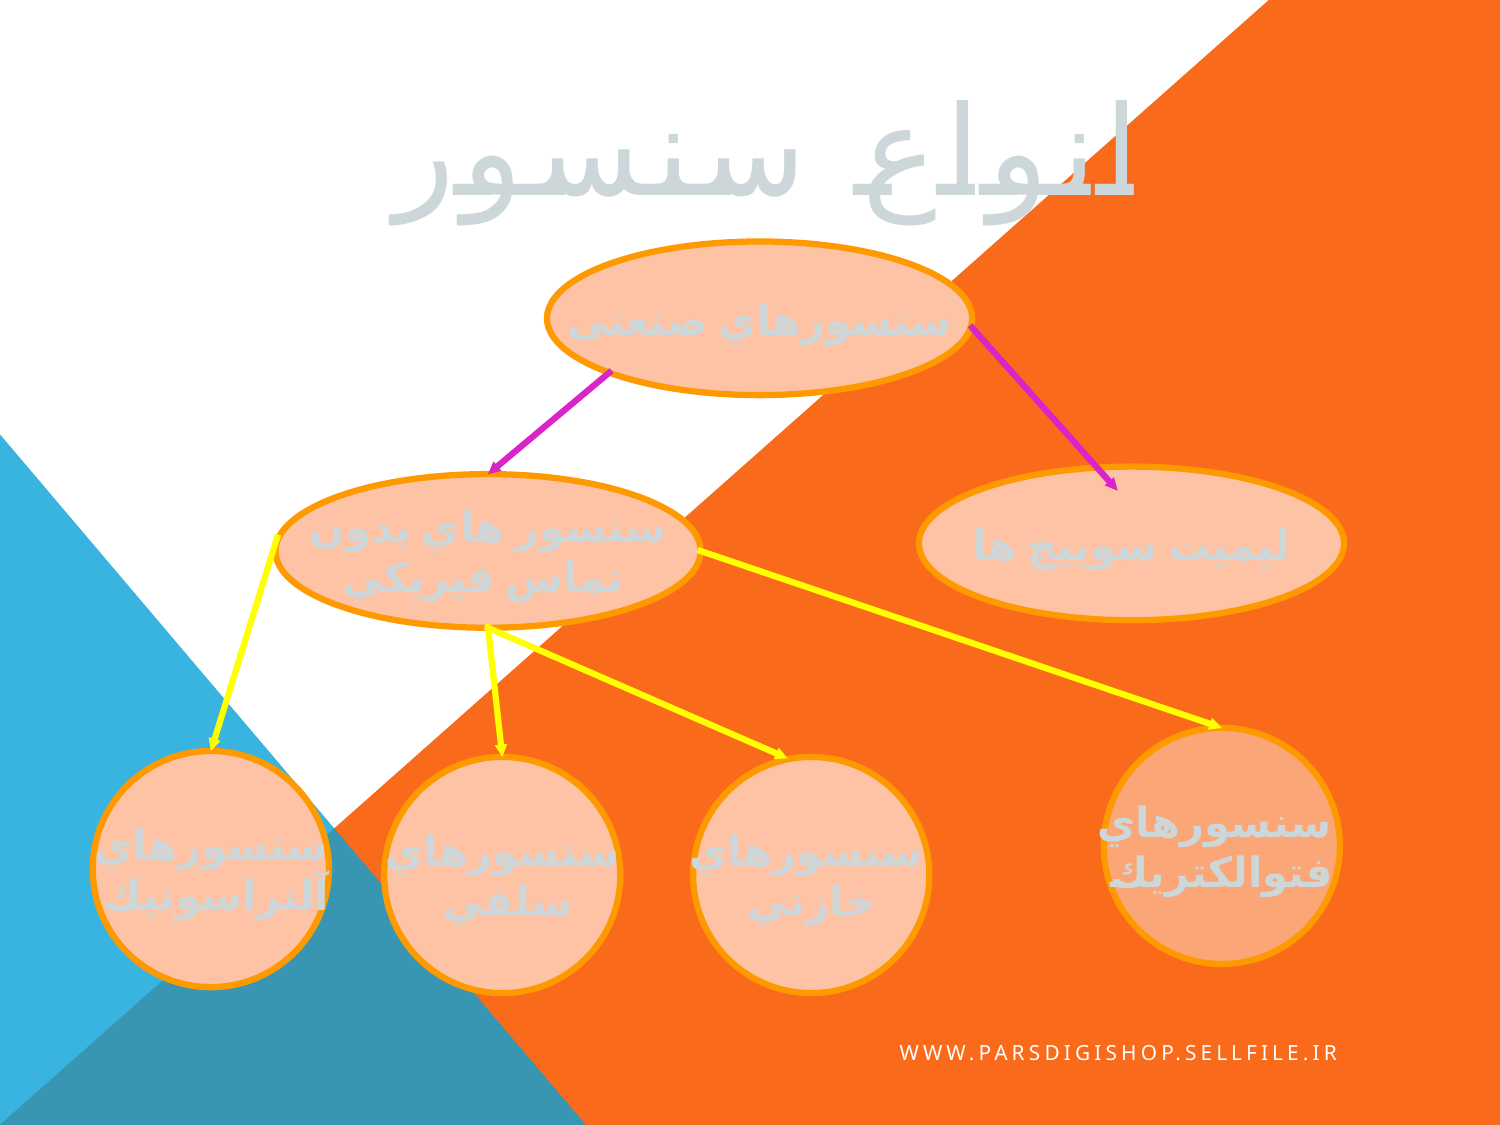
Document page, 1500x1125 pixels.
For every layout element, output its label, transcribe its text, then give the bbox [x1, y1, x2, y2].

text_box سنسورهاي صنعتی [546, 241, 973, 396]
text_box سنسورهاي خازني [693, 756, 930, 994]
text_box سنسورهاي فتوالكتريك [1103, 727, 1340, 965]
list انواع سنسور [277, 62, 1257, 200]
text_box سنسور هاي بدون تماس فيزيكي [280, 474, 701, 628]
text_box سنسورهاي آلتراسونيك [92, 751, 329, 988]
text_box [971, 327, 1118, 491]
text_box سنسورهاي سلفي [384, 758, 621, 994]
footer www.parsdigishop.sellfile.ir [577, 1031, 1352, 1076]
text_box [487, 627, 503, 758]
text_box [210, 537, 278, 752]
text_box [503, 627, 788, 759]
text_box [700, 550, 1222, 729]
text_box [487, 372, 610, 475]
text_box ليميت سوييچ ها [918, 466, 1345, 613]
